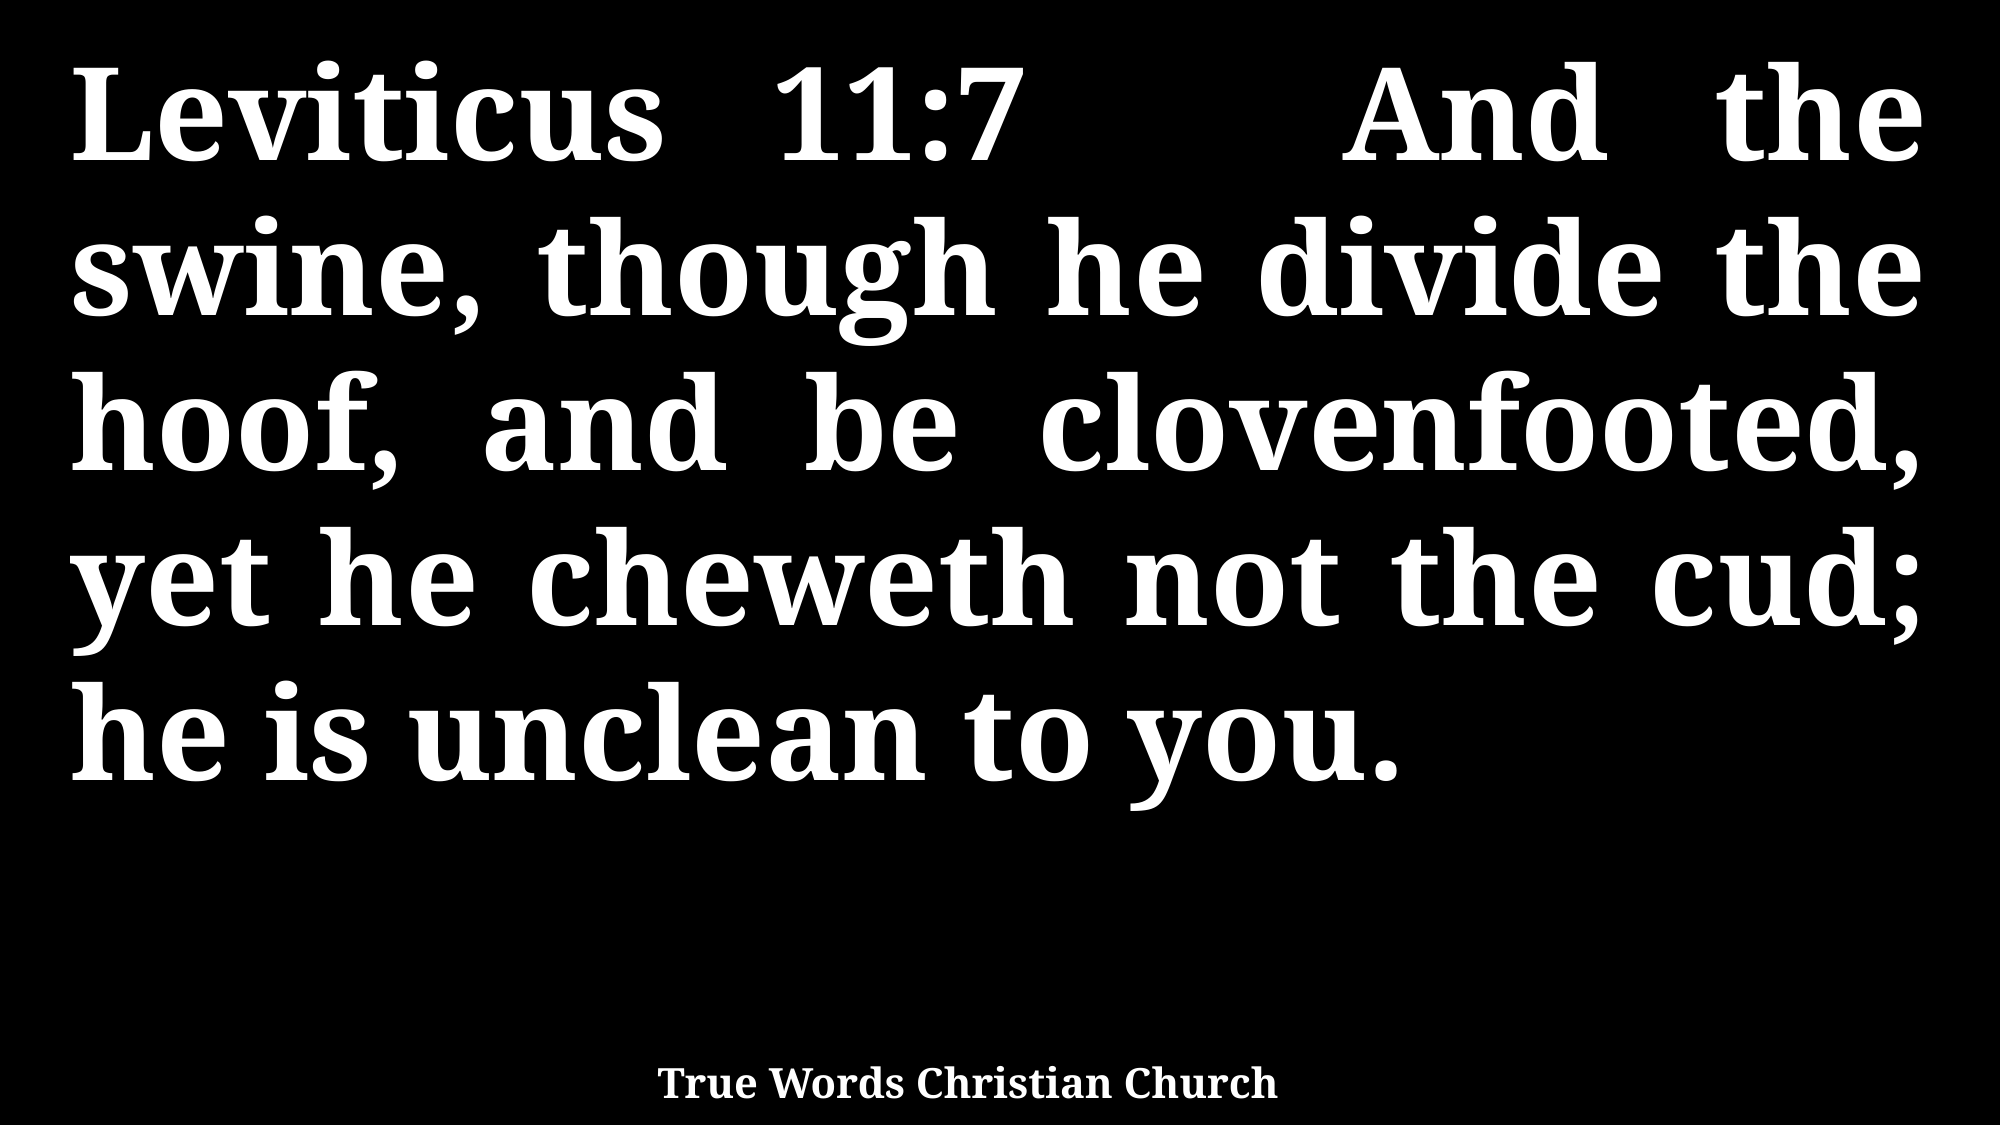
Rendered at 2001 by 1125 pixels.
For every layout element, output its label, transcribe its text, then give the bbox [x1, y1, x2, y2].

text_box True Words Christian Church [642, 1049, 1294, 1114]
text_box Leviticus 11:7 And the swine, though he divide the hoof, and be clovenfooted, yet he cheweth not the cud; he is unclean to you. [55, 24, 1944, 814]
